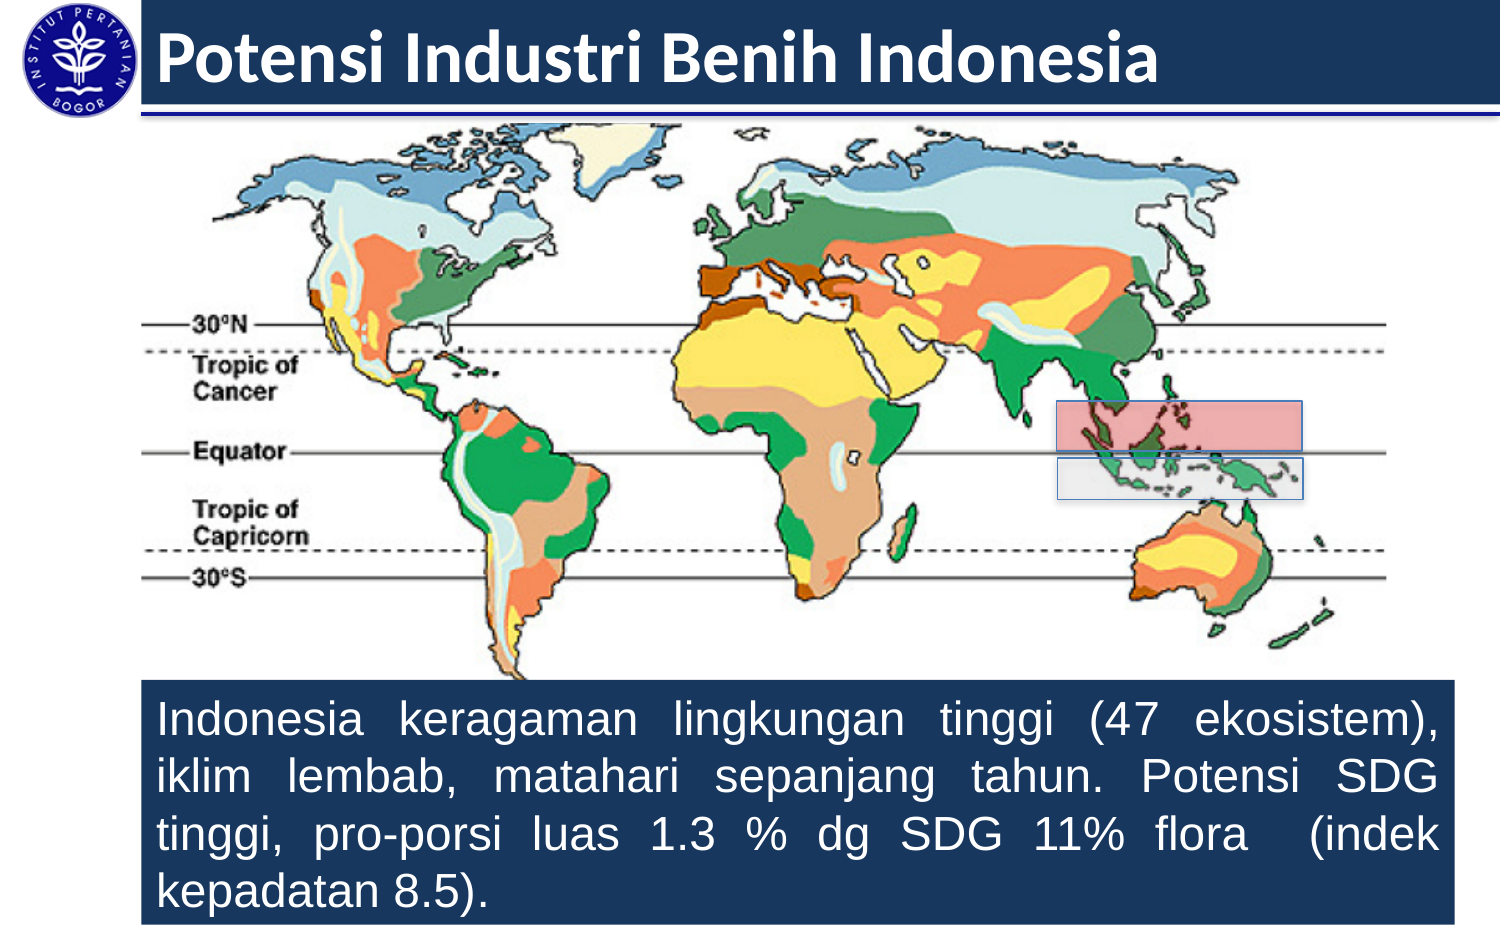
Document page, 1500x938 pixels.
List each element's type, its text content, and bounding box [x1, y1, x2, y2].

picture [141, 123, 1387, 694]
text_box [1056, 400, 1304, 500]
text_box Potensi Industri Benih Indonesia [141, 0, 1500, 105]
text_box Indonesia keragaman lingkungan tinggi (47 ekosistem), iklim lembab, matahari sepanjang tahun. Potensi SDG tinggi, pro-porsi luas 1.3 % dg SDG 11% flora (indek kepadatan 8.5). [141, 679, 1455, 925]
picture [19, 3, 142, 119]
